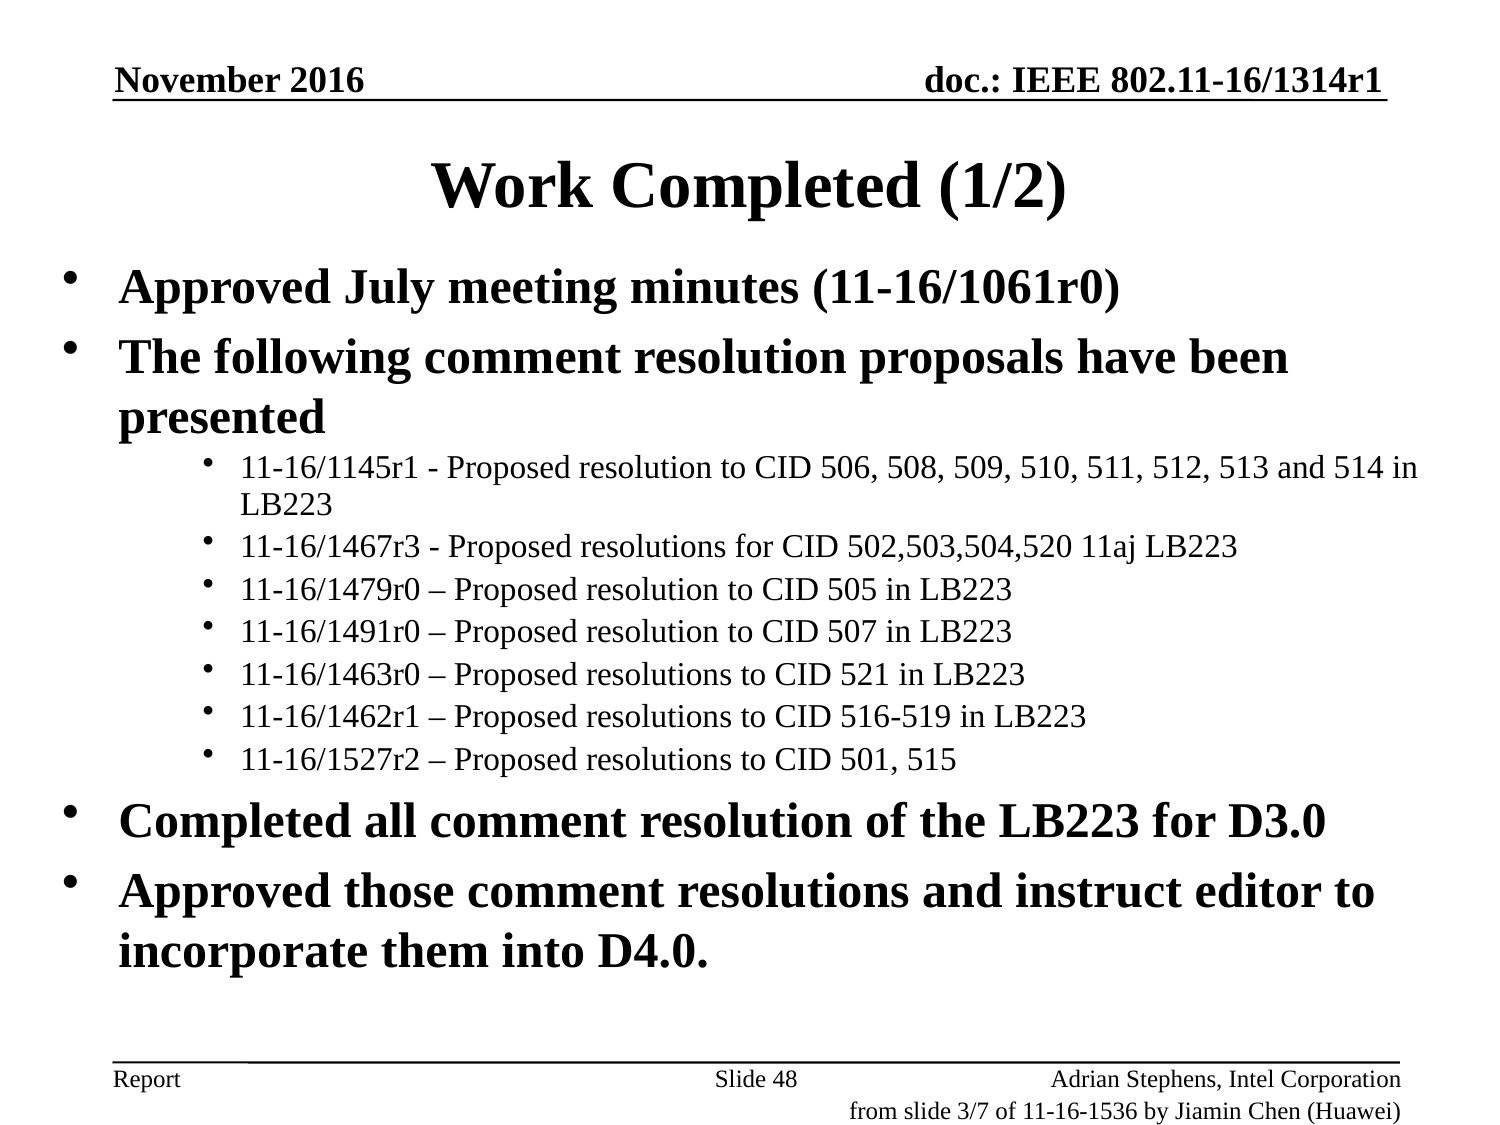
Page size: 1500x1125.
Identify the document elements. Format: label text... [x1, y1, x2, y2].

text_box from slide 3/7 of 11-16-1536 by Jiamin Chen (Huawei) [343, 1087, 1417, 1125]
title Work Completed (1/2) [112, 112, 1388, 246]
slide_number Slide 48 [711, 1061, 801, 1087]
list Approved July meeting minutes (11-16/1061r0) The following comment resolution proposals have been presented 11-16/1145r1 - Proposed resolution to CID 506, 508, 509, 510, 511, 512, 513 and 514 in LB223 11-16/1467r3 - Proposed resolutions for CID 502,503,504,520 11aj LB223 11-16/1479r0 – Proposed resolution to CID 505 in LB223 11-16/1491r0 – Proposed resolution to CID 507 in LB223 11-16/1463r0 – Proposed resolutions to CID 521 in LB223 11-16/1462r1 – Proposed resolutions to CID 516-519 in LB223 11-16/1527r2 – Proposed resolutions to CID 501, 515 Completed all comment resolution of the LB223 for D3.0 Approved those comment resolutions and instruct editor to incorporate them into D4.0. [46, 246, 1454, 1055]
footer Adrian Stephens, Intel Corporation [949, 1061, 1402, 1087]
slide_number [114, 54, 374, 101]
